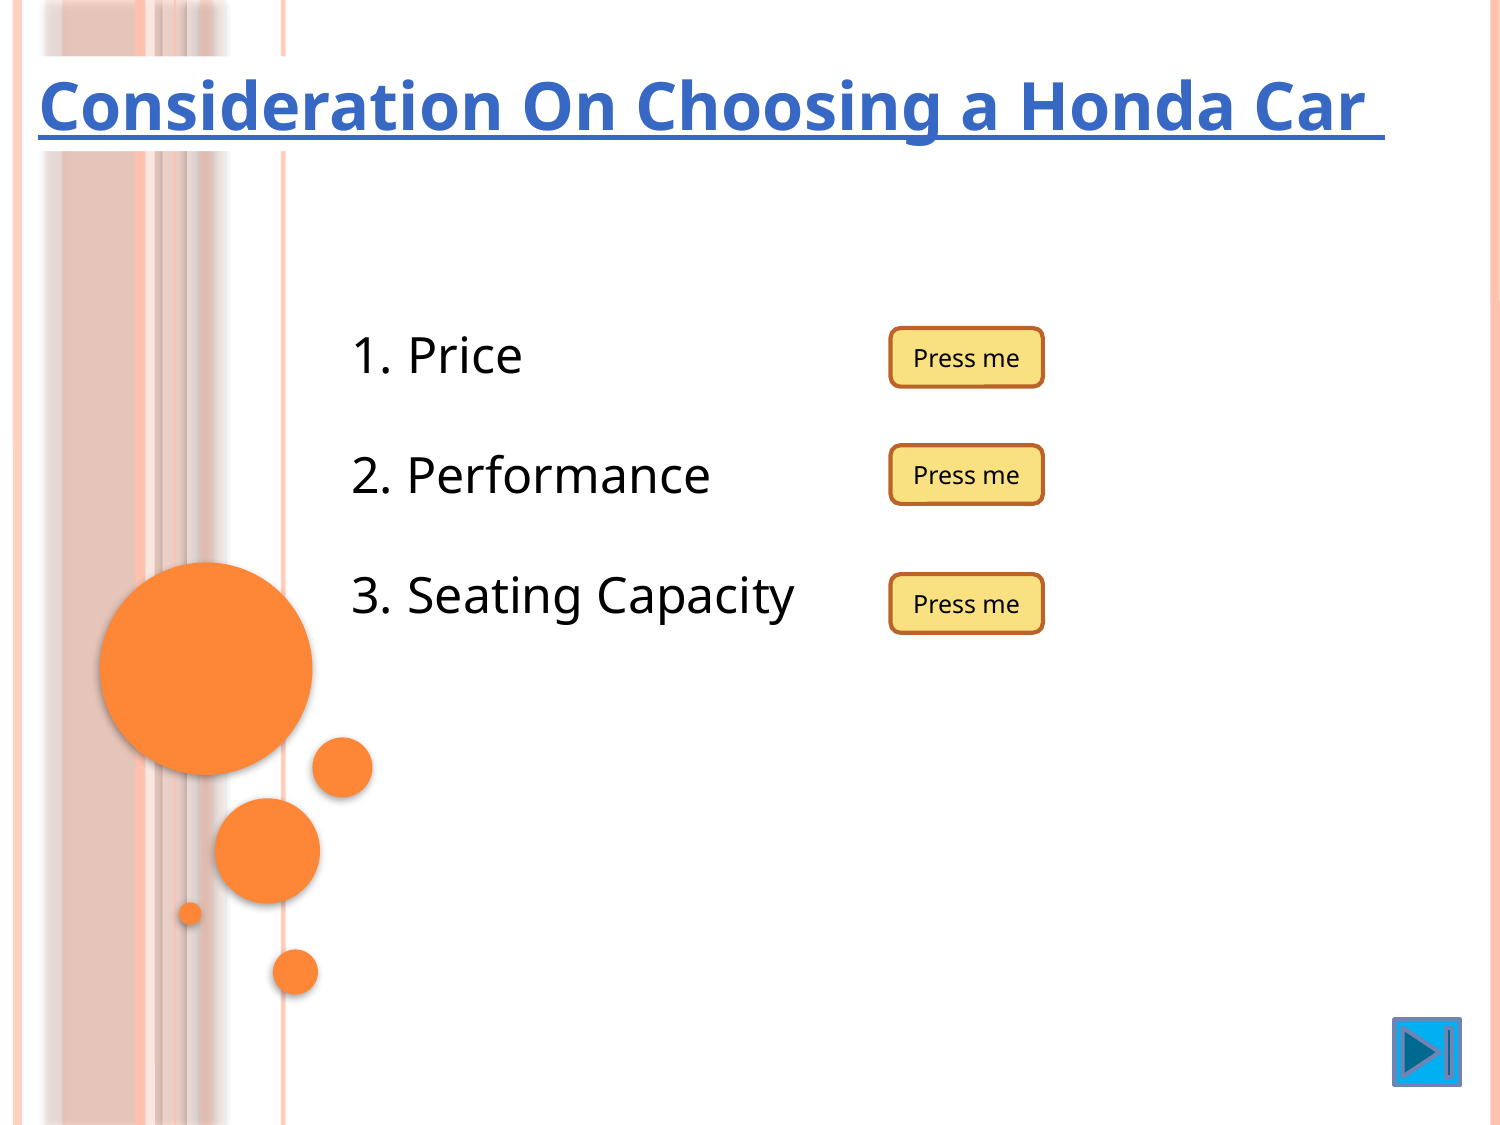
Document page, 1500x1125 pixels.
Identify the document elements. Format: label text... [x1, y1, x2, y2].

text_box Price 2. Performance 3. Seating Capacity [336, 316, 924, 632]
text_box Press me [888, 325, 1046, 389]
text_box [1392, 1017, 1462, 1087]
text_box Press me [888, 443, 1046, 506]
text_box Consideration On Choosing a Honda Car [23, 56, 1477, 152]
text_box Press me [888, 572, 1046, 635]
